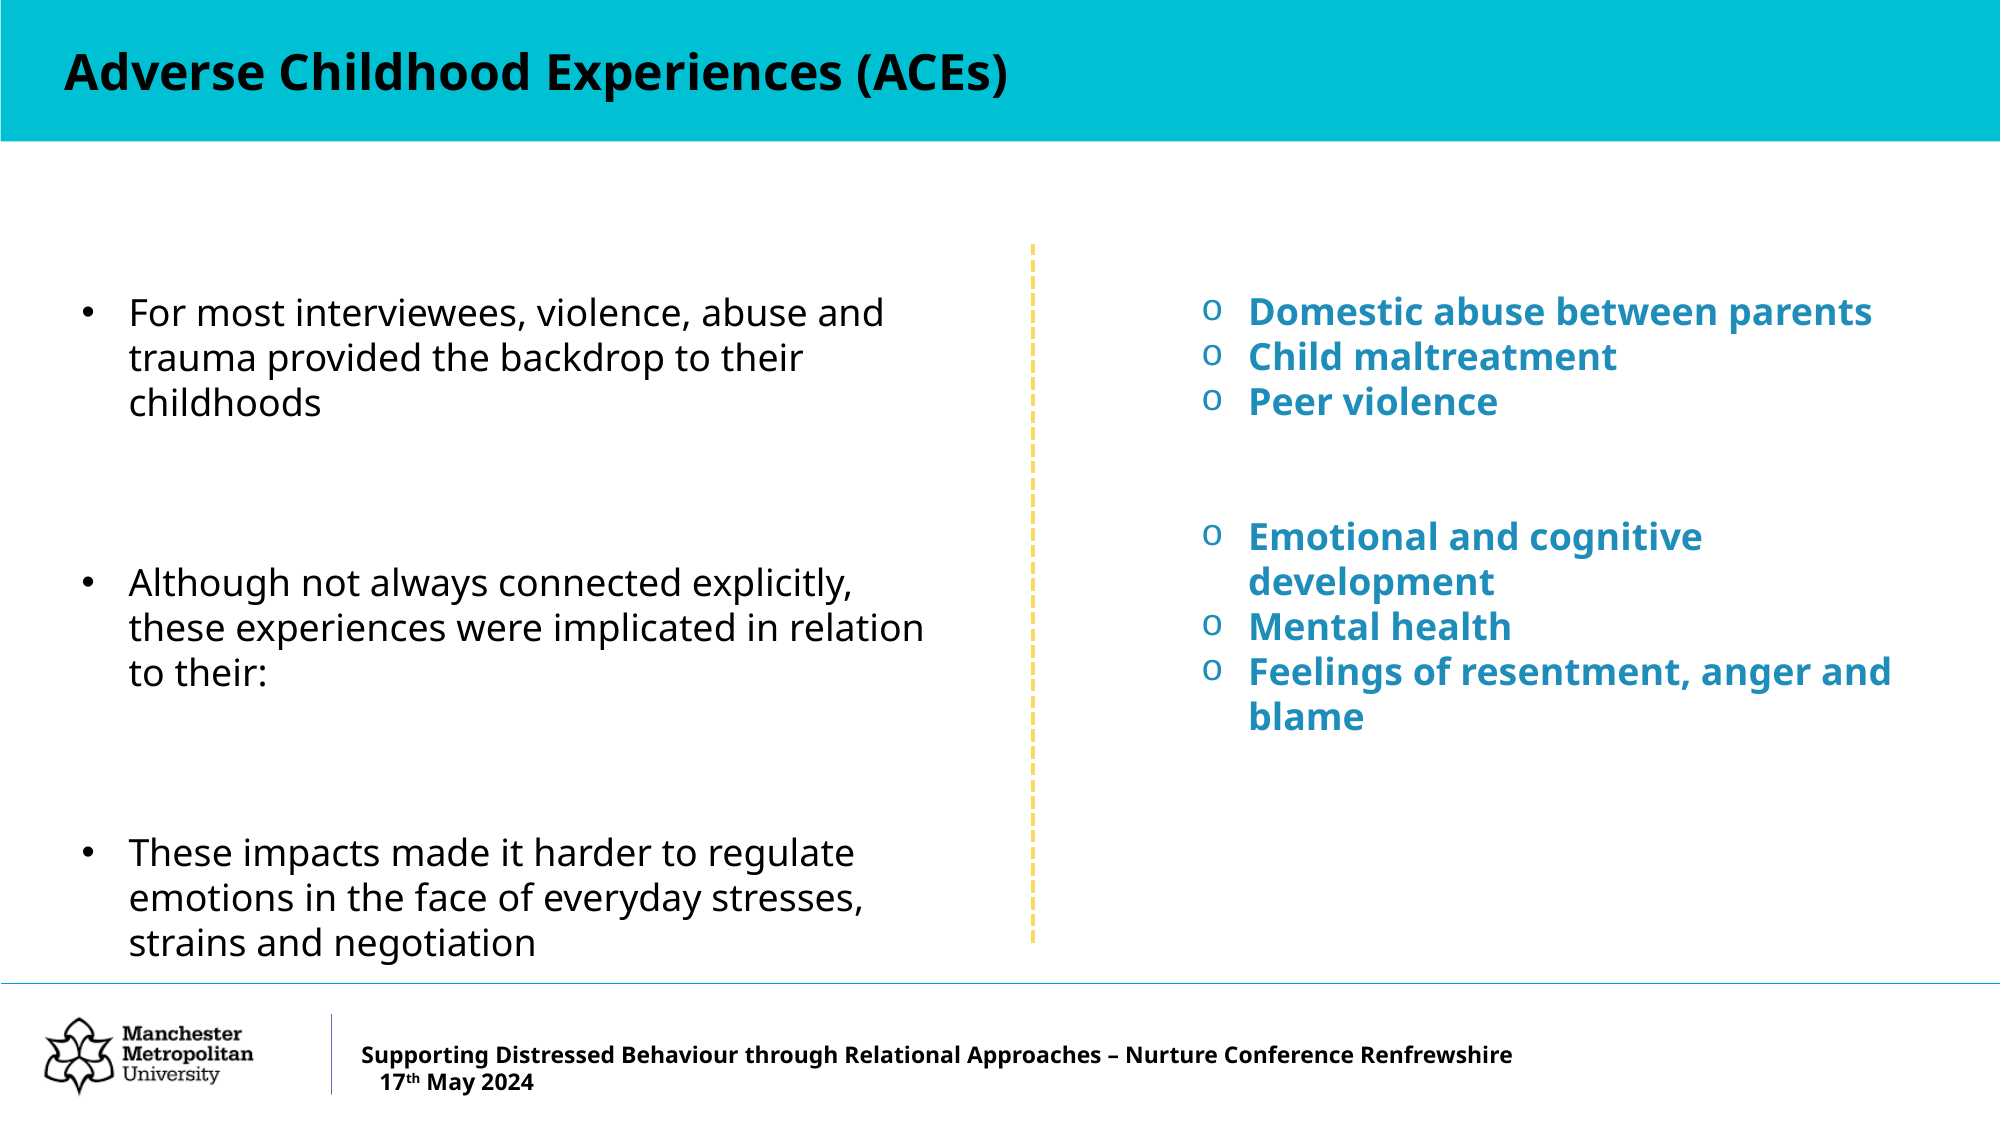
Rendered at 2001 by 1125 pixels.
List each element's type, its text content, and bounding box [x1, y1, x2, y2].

text_box For most interviewees, violence, abuse and trauma provided the backdrop to their childhoods Although not always connected explicitly, these experiences were implicated in relation to their: These impacts made it harder to regulate emotions in the face of everyday stresses, strains and negotiation [66, 281, 963, 972]
text_box Adverse Childhood Experiences (ACEs) [50, 32, 1476, 108]
text_box [0, 0, 2000, 143]
text_box Supporting Distressed Behaviour through Relational Approaches – Nurture Conference Renfrewshire 17th May 2024 [346, 1032, 1946, 1103]
text_box Domestic abuse between parents Child maltreatment Peer violence Emotional and cognitive development Mental health Feelings of resentment, anger and blame [1111, 236, 1946, 791]
picture [0, 998, 295, 1111]
